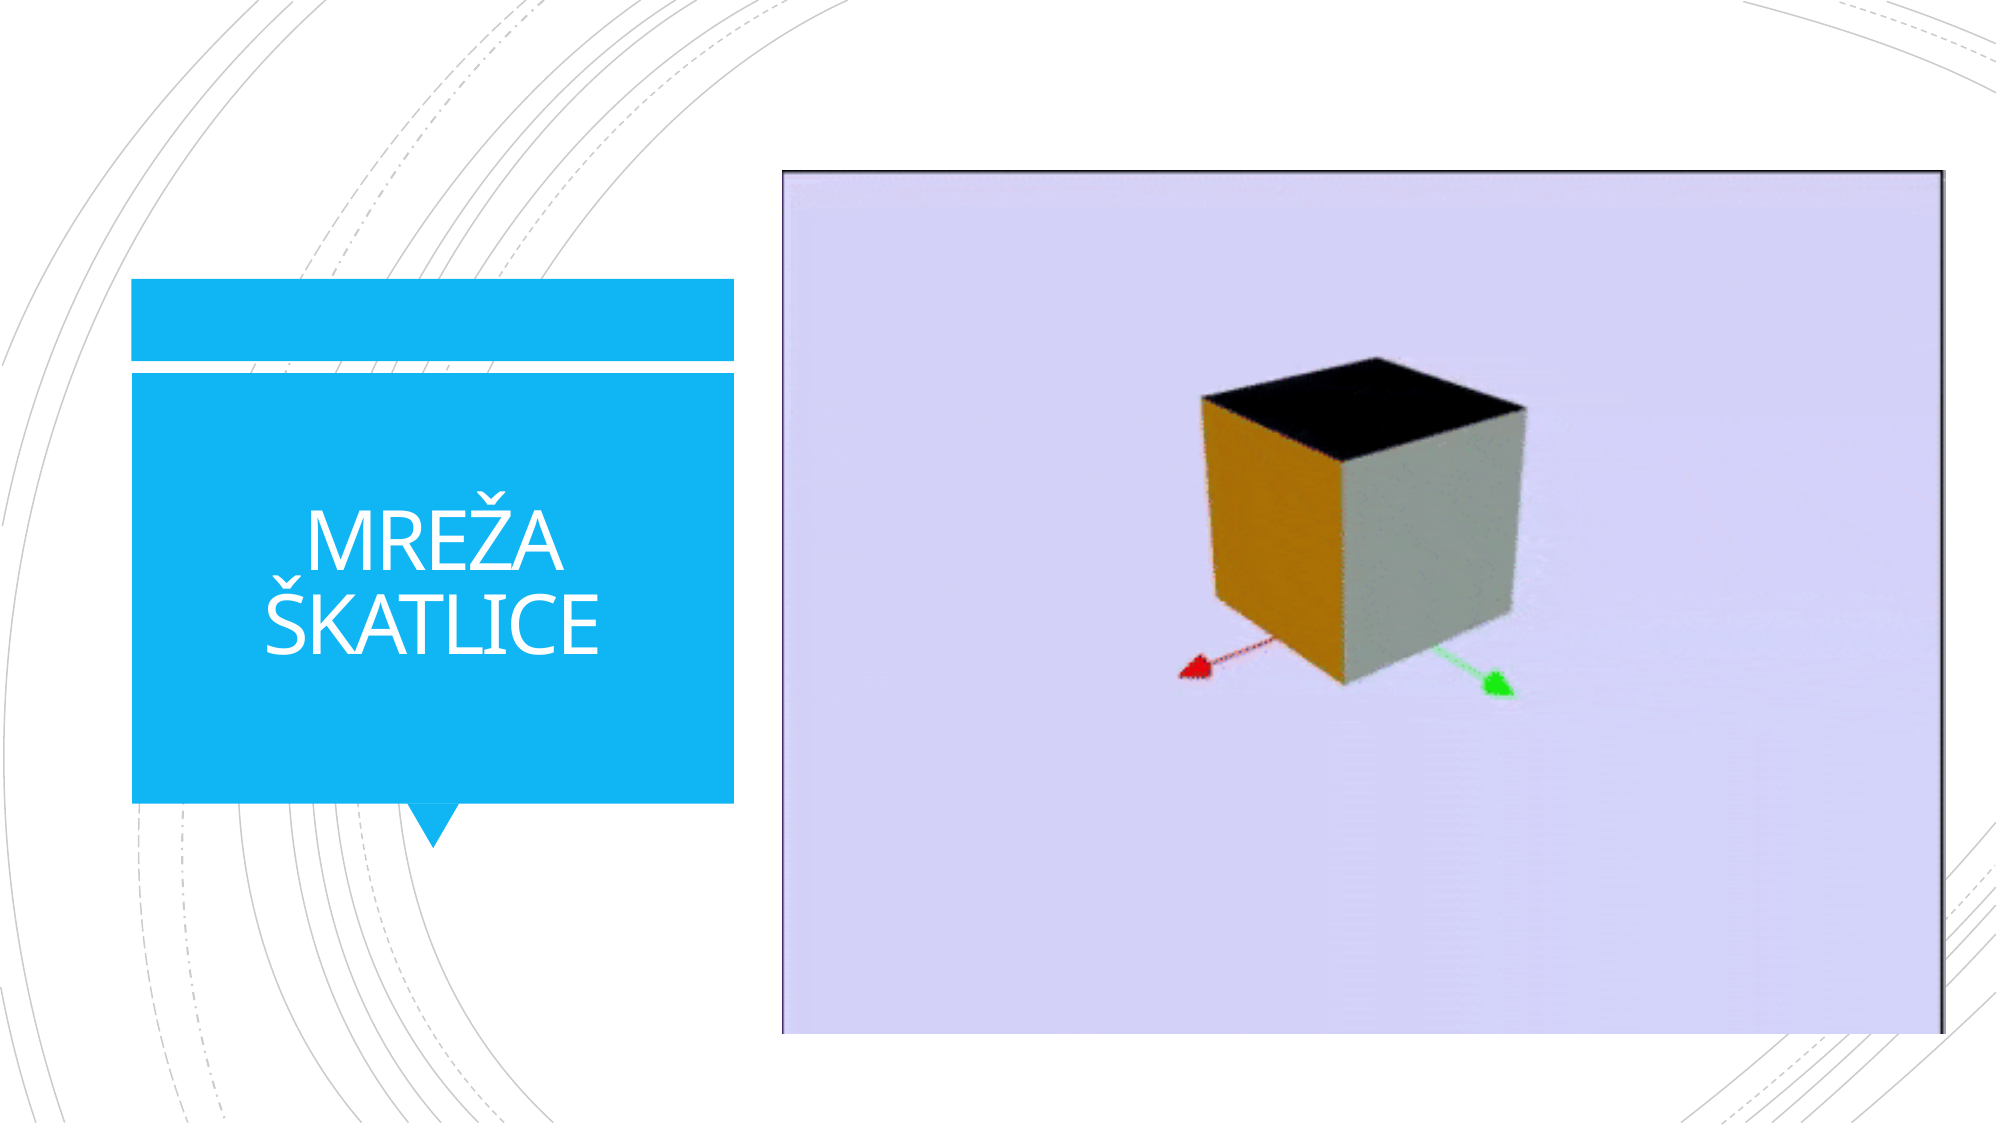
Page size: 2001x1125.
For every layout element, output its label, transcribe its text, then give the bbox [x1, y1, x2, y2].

picture [782, 170, 1946, 1034]
title MREŽA ŠKATLICE [145, 385, 720, 789]
